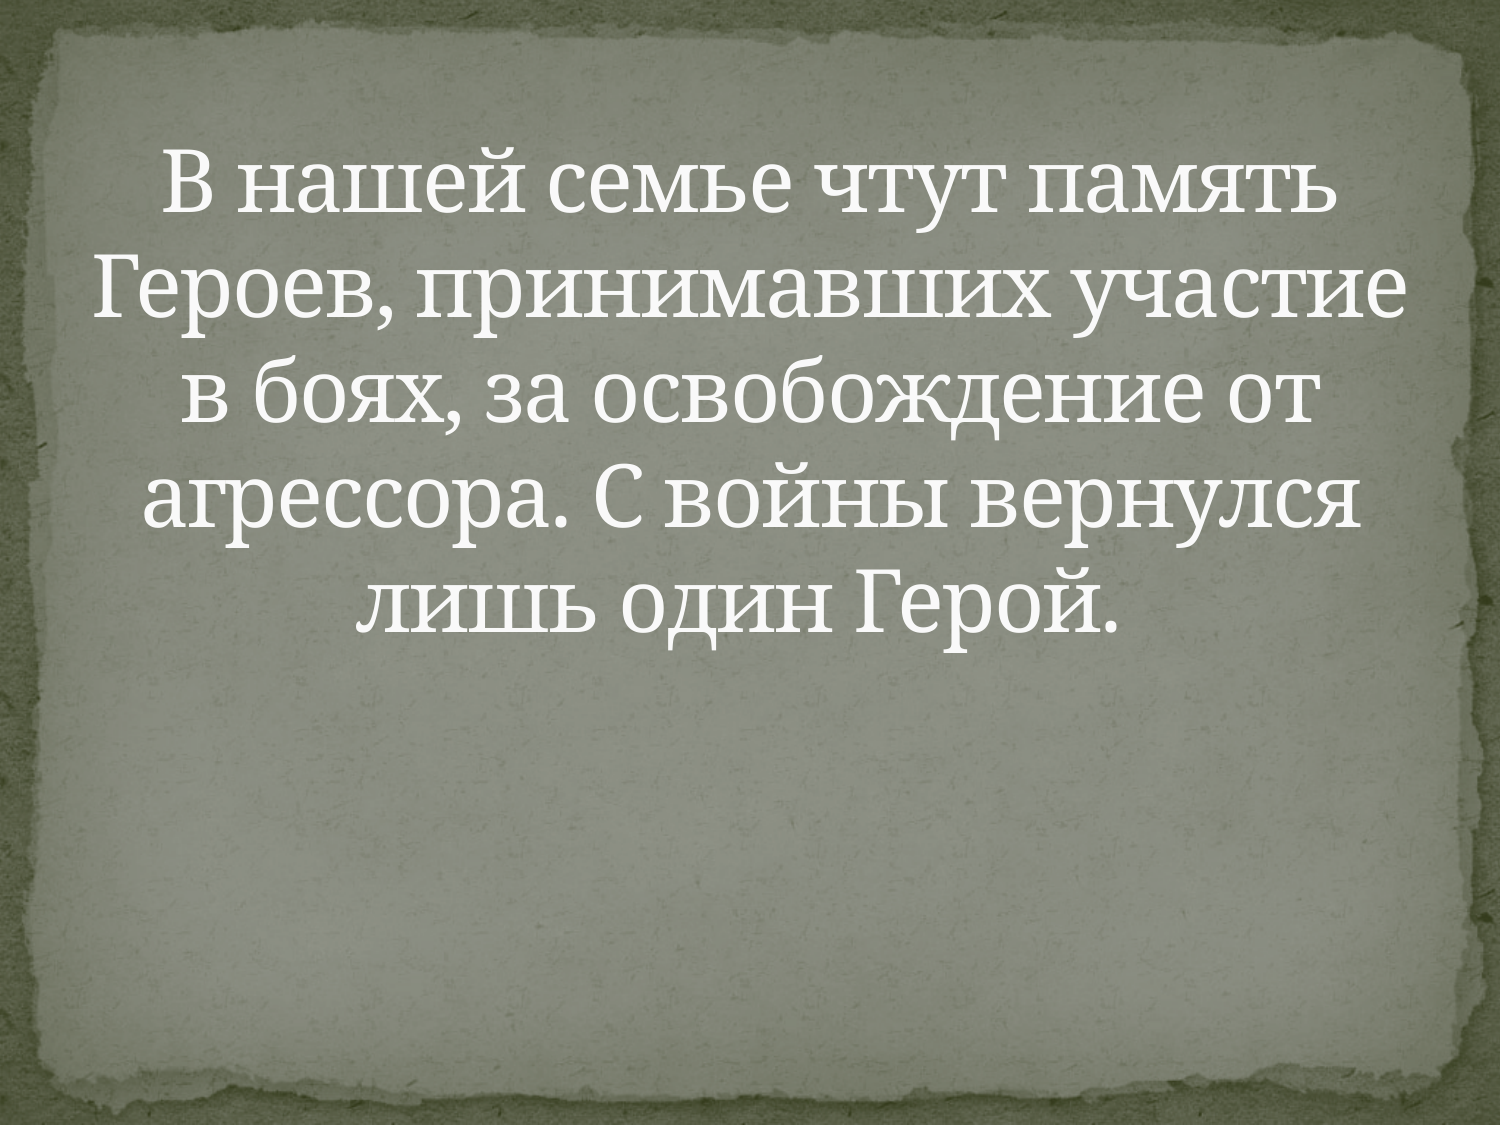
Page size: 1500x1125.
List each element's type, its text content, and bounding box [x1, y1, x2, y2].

title В нашей семье чтут память Героев, принимавших участие в боях, за освобождение от агрессора. С войны вернулся лишь один Герой. [74, 160, 1425, 657]
